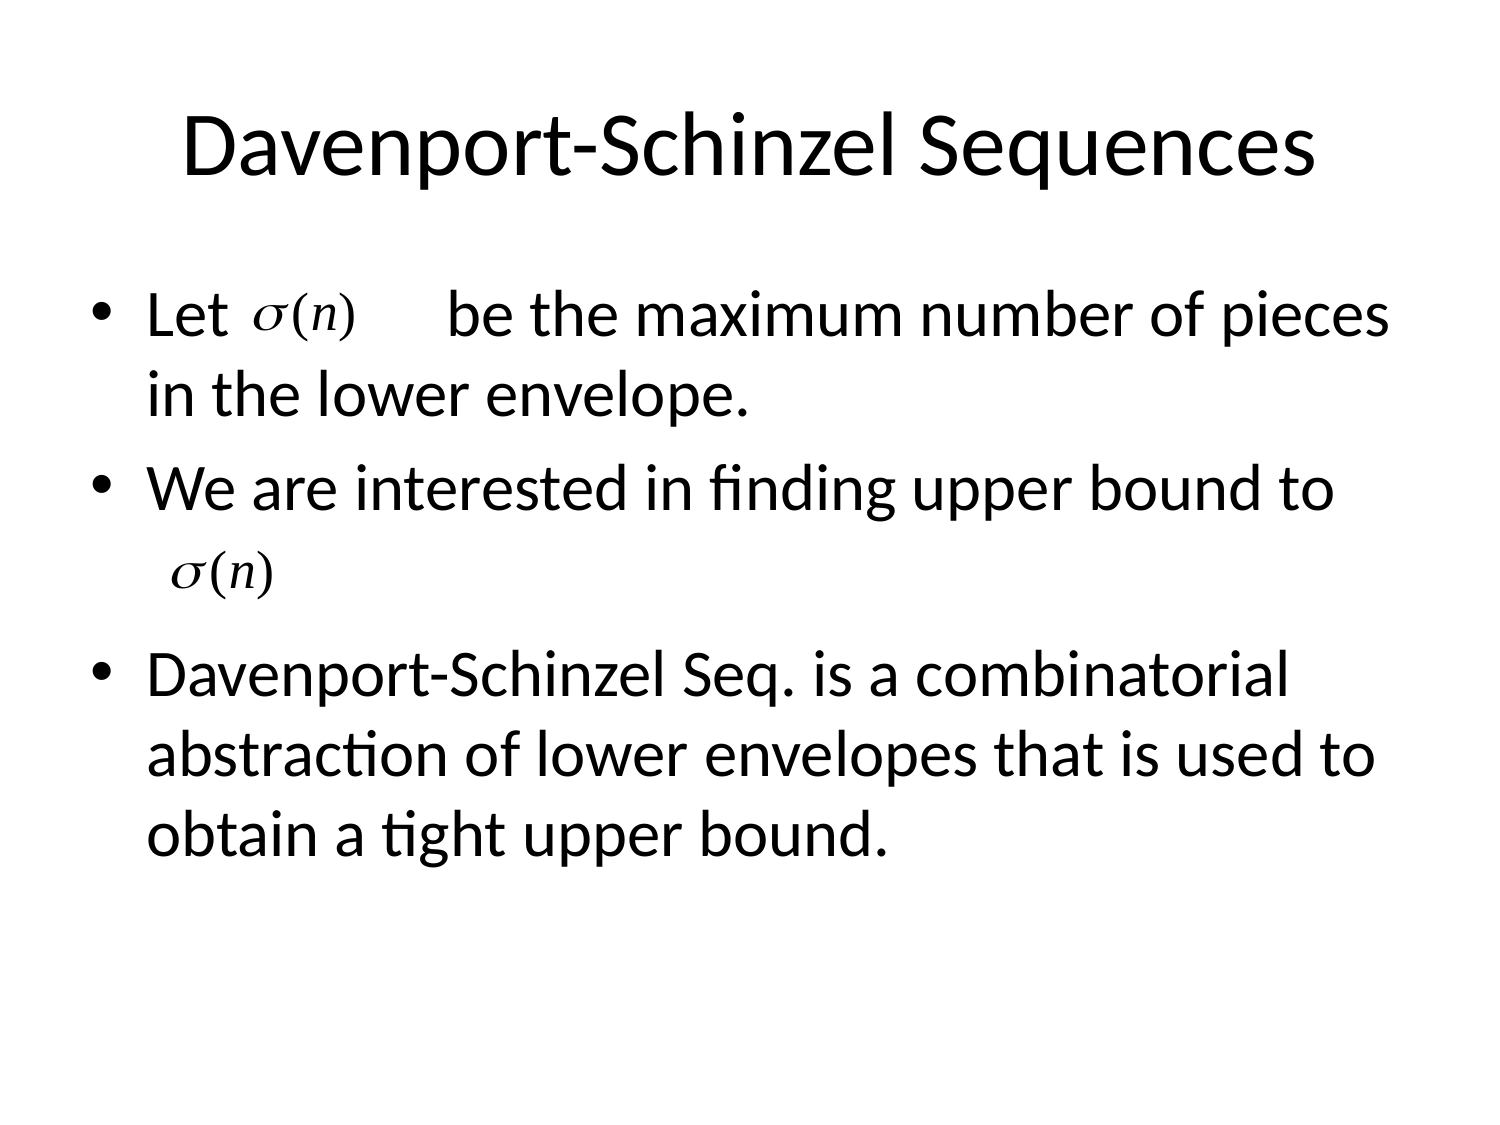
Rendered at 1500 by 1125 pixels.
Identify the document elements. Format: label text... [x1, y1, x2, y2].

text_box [163, 538, 287, 612]
title Davenport-Schinzel Sequences [75, 45, 1425, 233]
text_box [245, 280, 369, 354]
list Let be the maximum number of pieces in the lower envelope. We are interested in finding upper bound to Davenport-Schinzel Seq. is a combinatorial abstraction of lower envelopes that is used to obtain a tight upper bound. [75, 262, 1425, 1005]
